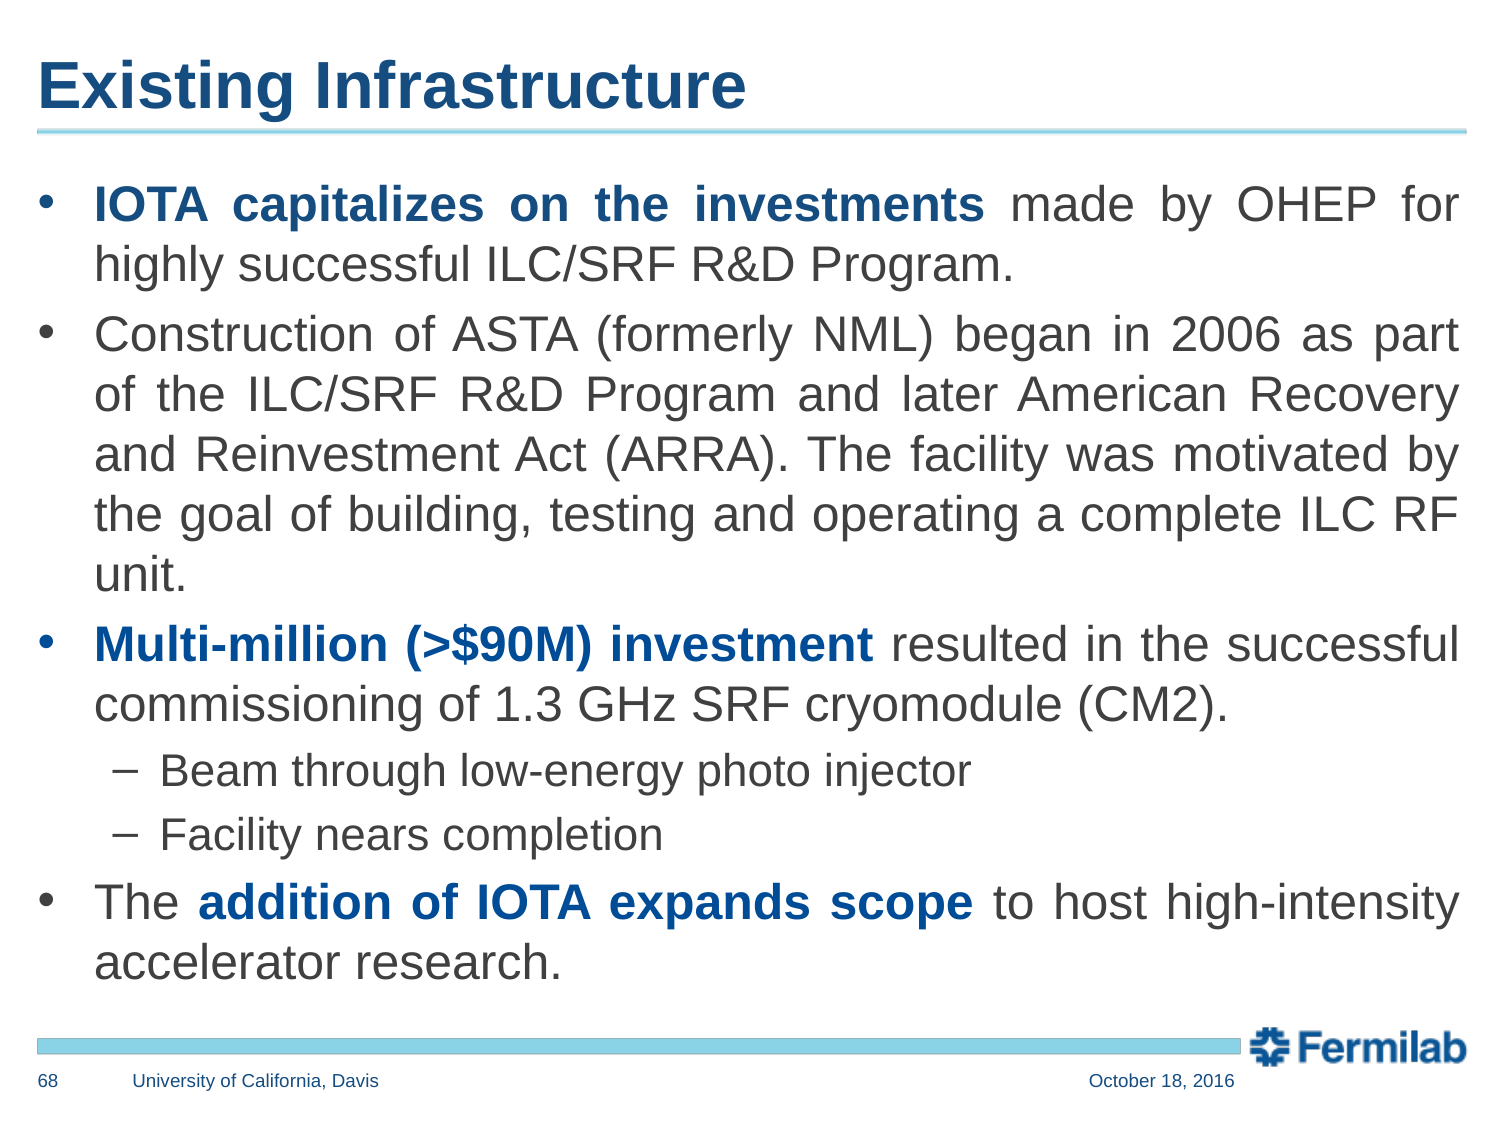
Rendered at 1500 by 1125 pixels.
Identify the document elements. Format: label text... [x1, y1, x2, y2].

footer University of California, Davis [132, 1068, 1014, 1109]
title Existing Infrastructure [37, 17, 1463, 123]
slide_number 68 [37, 1068, 111, 1109]
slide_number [1058, 1068, 1235, 1109]
list IOTA capitalizes on the investments made by OHEP for highly successful ILC/SRF R&D Program. Construction of ASTA (formerly NML) began in 2006 as part of the ILC/SRF R&D Program and later American Recovery and Reinvestment Act (ARRA). The facility was motivated by the goal of building, testing and operating a complete ILC RF unit. Multi-million (>$90M) investment resulted in the successful commissioning of 1.3 GHz SRF cryomodule (CM2). Beam through low-energy photo injector Facility nears completion The addition of IOTA expands scope to host high-intensity accelerator research. [37, 171, 1461, 990]
